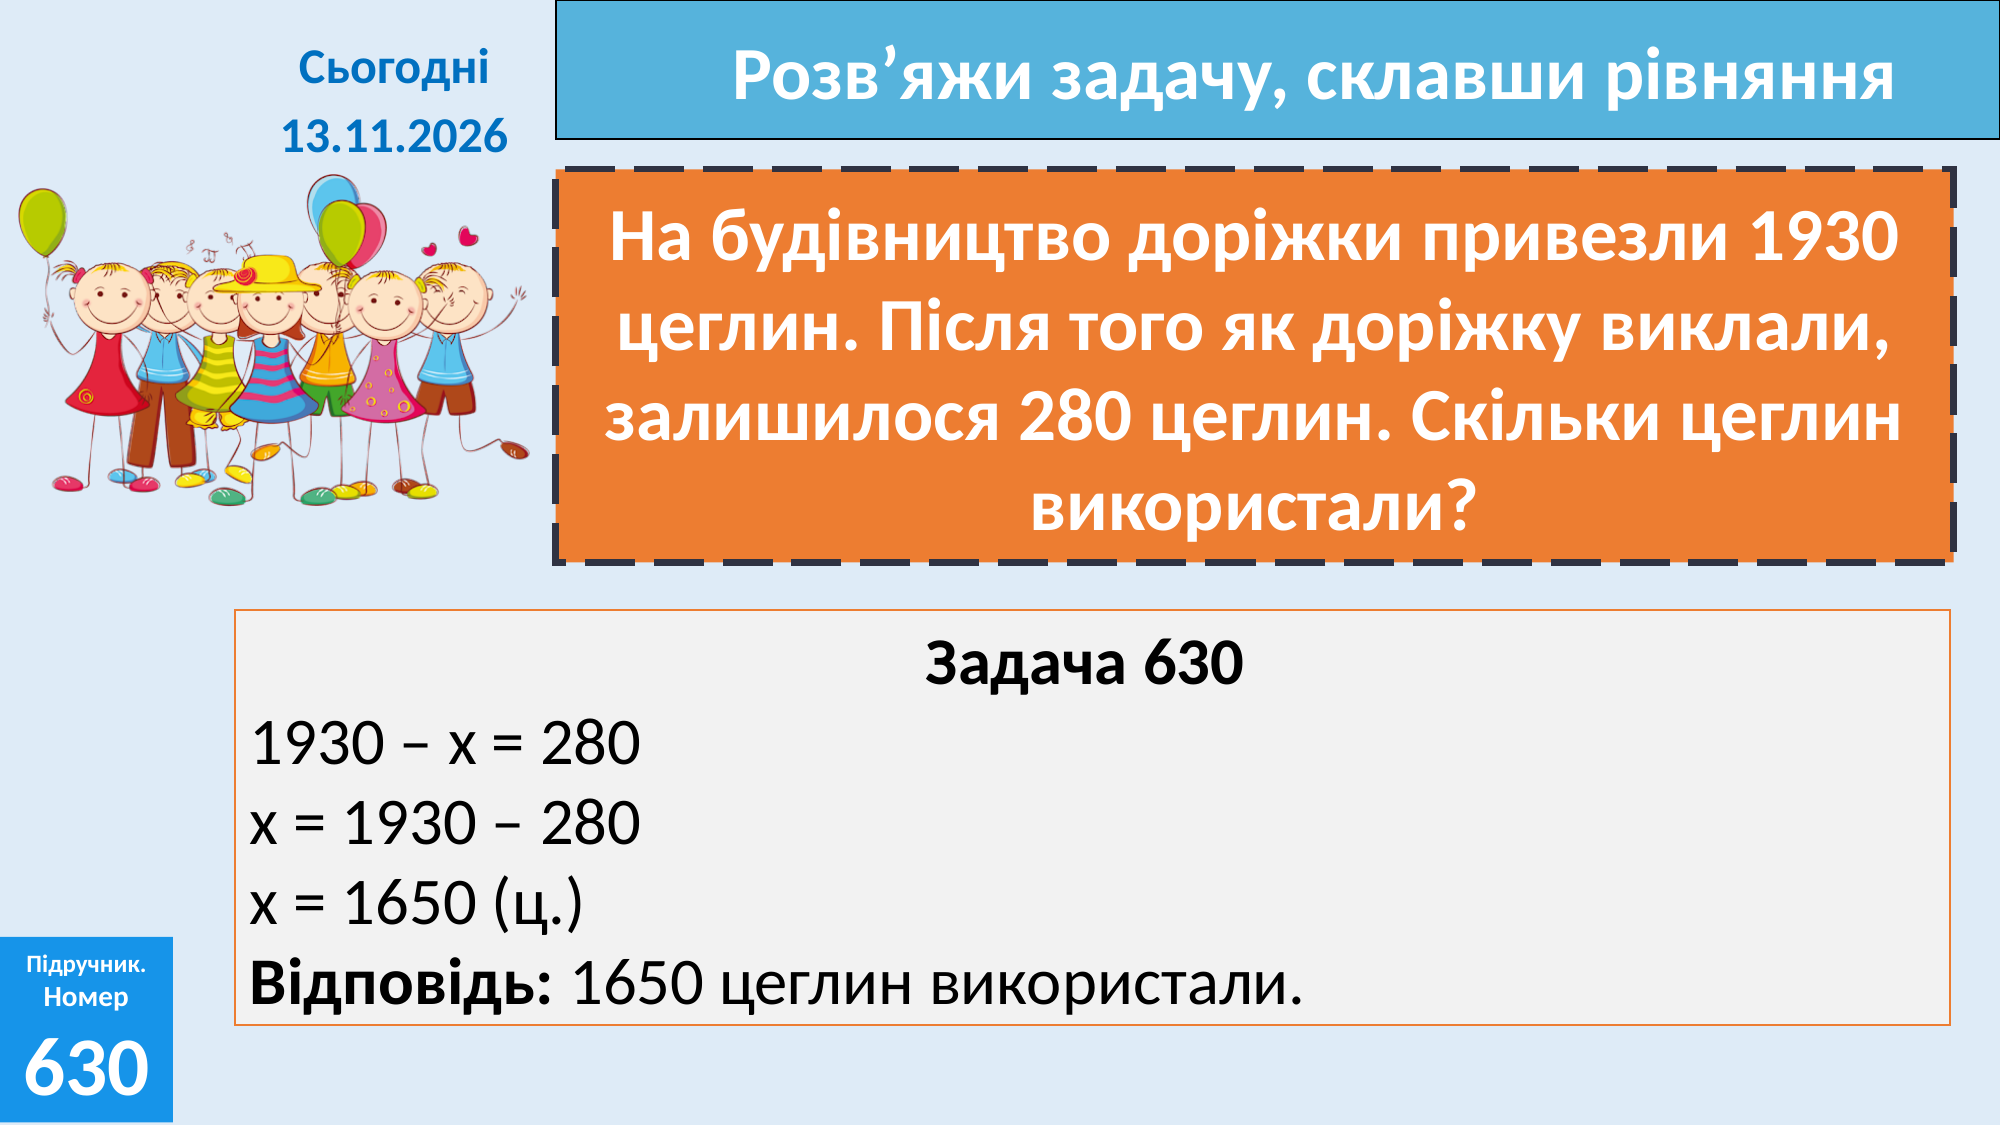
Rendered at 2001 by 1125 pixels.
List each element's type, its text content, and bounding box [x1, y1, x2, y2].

text_box Задача 630 1930 – х = 280 х = 1930 – 280 х = 1650 (ц.) Відповідь: 1650 цеглин використали. [234, 609, 1951, 1026]
text_box Розв’яжи задачу, склавши рівняння [555, 0, 2000, 140]
text_box 18.02.2023 [263, 101, 524, 164]
picture [16, 169, 535, 515]
text_box На будівництво доріжки привезли 1930 цеглин. Після того як доріжку виклали, залишилося 280 цеглин. Скільки цеглин використали? [555, 169, 1954, 563]
text_box Сьогодні [284, 26, 535, 101]
text_box Підручник. Номер 630 [0, 936, 174, 1123]
